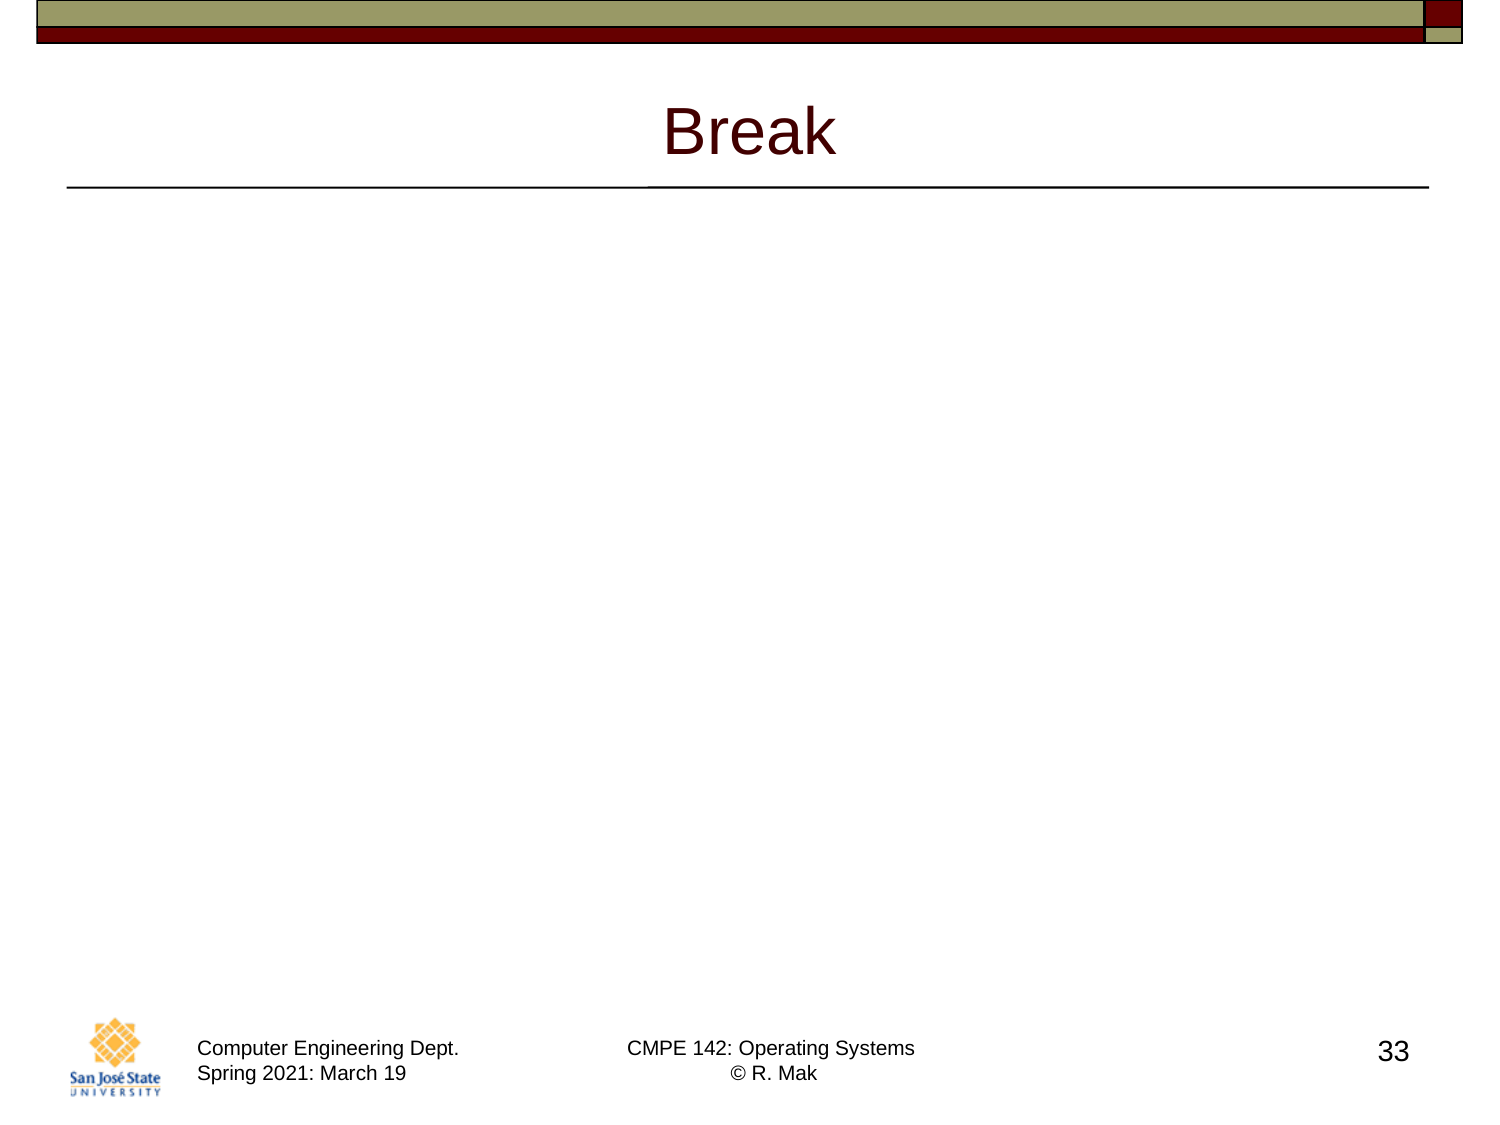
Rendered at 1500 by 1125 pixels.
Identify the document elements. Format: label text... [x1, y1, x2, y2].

slide_number 33 [1305, 1025, 1425, 1100]
title Break [75, 67, 1425, 175]
picture [60, 1012, 166, 1112]
